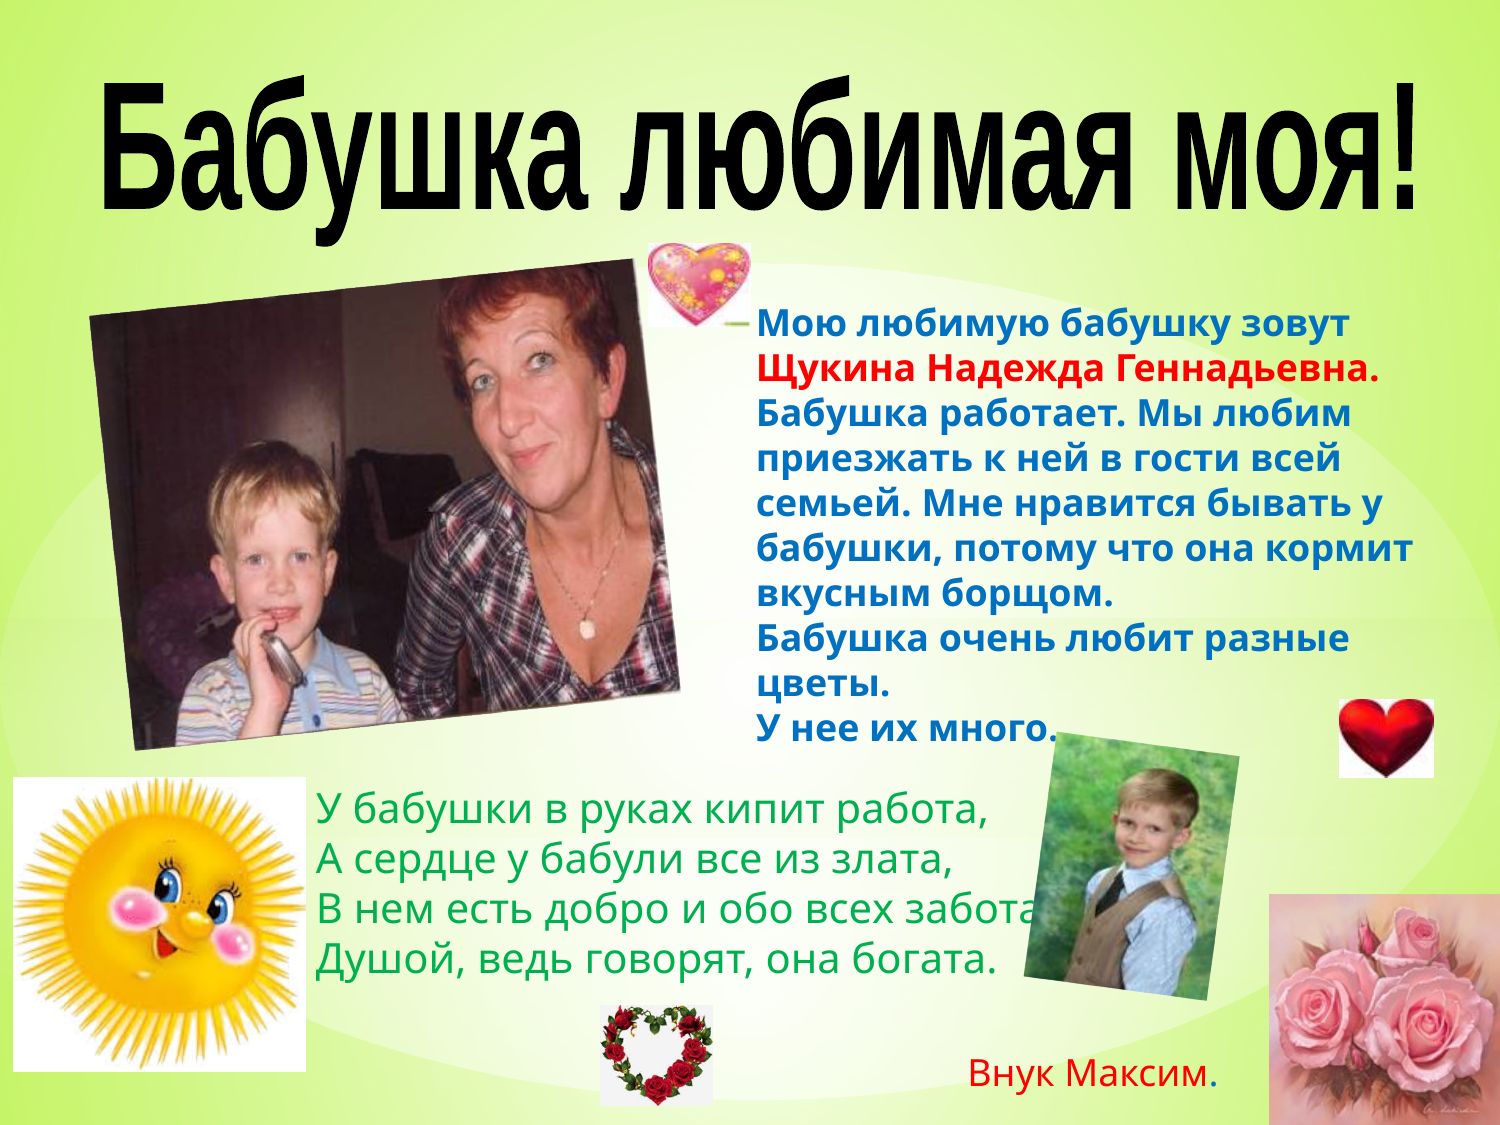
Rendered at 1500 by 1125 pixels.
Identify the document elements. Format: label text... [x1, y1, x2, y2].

picture [600, 1004, 714, 1106]
text_box У бабушки в руках кипит работа, А сердце у бабули все из злата, В нем есть добро и обо всех забота, Душой, ведь говорят, она богата. [301, 774, 1034, 990]
text_box Внук Максим. [952, 1041, 1234, 1102]
text_box Мою любимую бабушку зовут Щукина Надежда Геннадьевна. Бабушка работает. Мы любим приезжать к ней в гости всей семьей. Мне нравится бывать у бабушки, потому что она кормит вкусным борщом. Бабушка очень любит разные цветы. У нее их много. [741, 291, 1492, 757]
picture [13, 777, 306, 1073]
picture [1269, 894, 1500, 1125]
picture [1339, 699, 1435, 778]
picture [90, 243, 752, 750]
picture [1024, 732, 1239, 1000]
